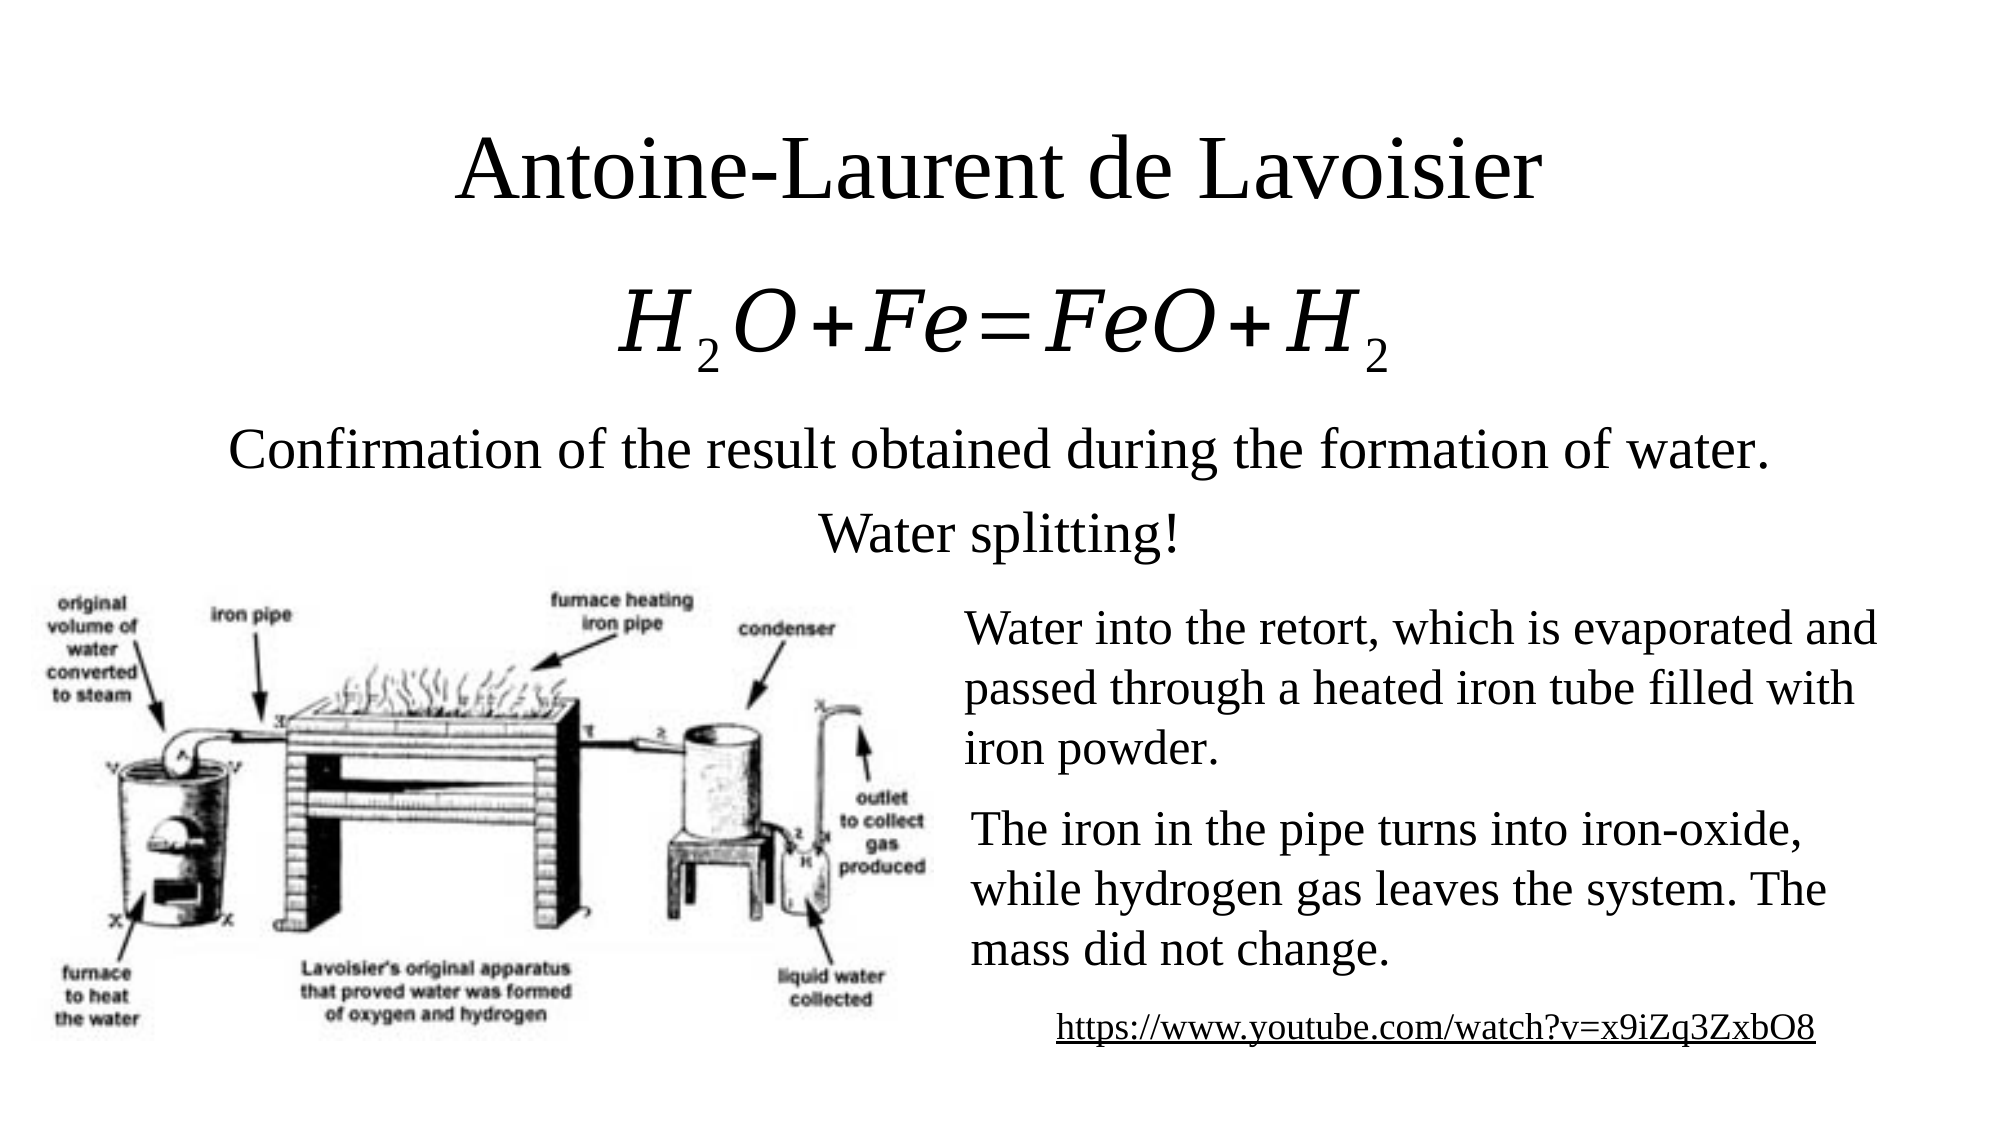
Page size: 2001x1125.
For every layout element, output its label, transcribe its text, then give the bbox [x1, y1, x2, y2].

text_box https://www.youtube.com/watch?v=x9iZq3ZxbO8 [1041, 994, 1841, 1055]
text_box Water into the retort, which is evaporated and passed through a heated iron tube filled with iron powder. [949, 587, 1910, 783]
title Antoine-Laurent de Lavoisier [137, 59, 1863, 278]
picture [31, 566, 934, 1041]
text_box The iron in the pipe turns into iron-oxide, while hydrogen gas leaves the system. The mass did not change. [955, 788, 1910, 984]
list Confirmation of the result obtained during the formation of water. Water splitting! [18, 410, 1982, 575]
